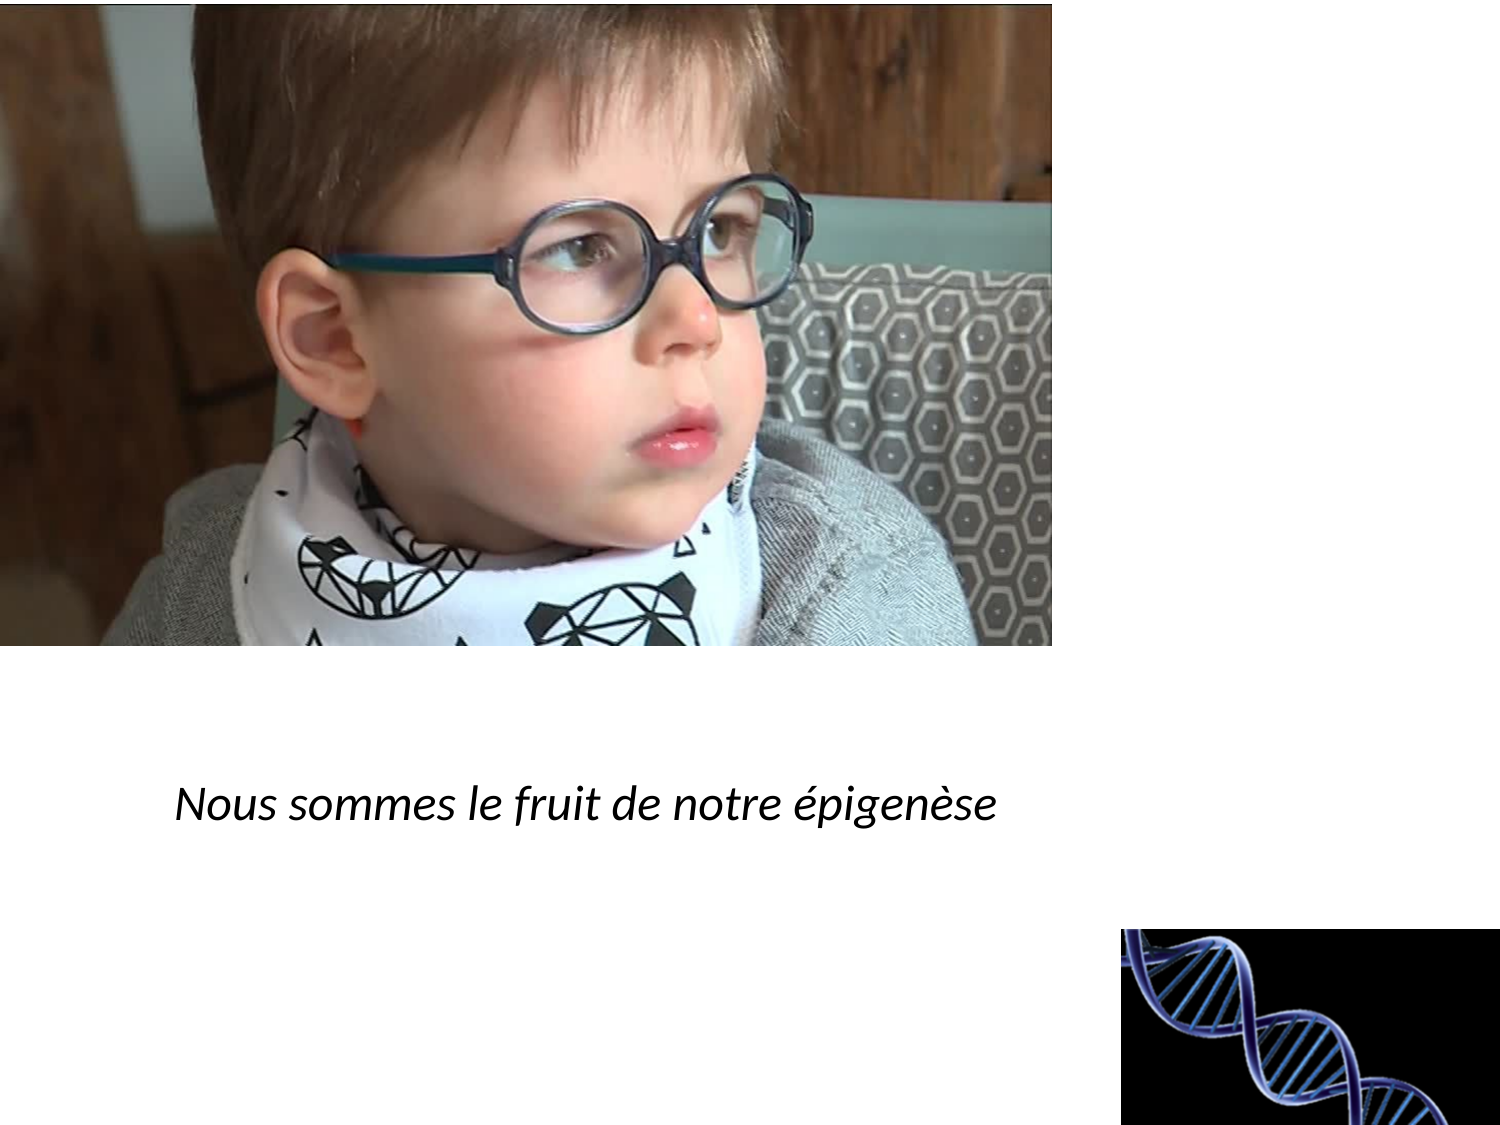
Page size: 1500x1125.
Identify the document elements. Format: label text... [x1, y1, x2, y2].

picture [0, 4, 1052, 646]
text_box Nous sommes le fruit de notre épigenèse [159, 763, 1014, 838]
picture [1121, 929, 1500, 1125]
